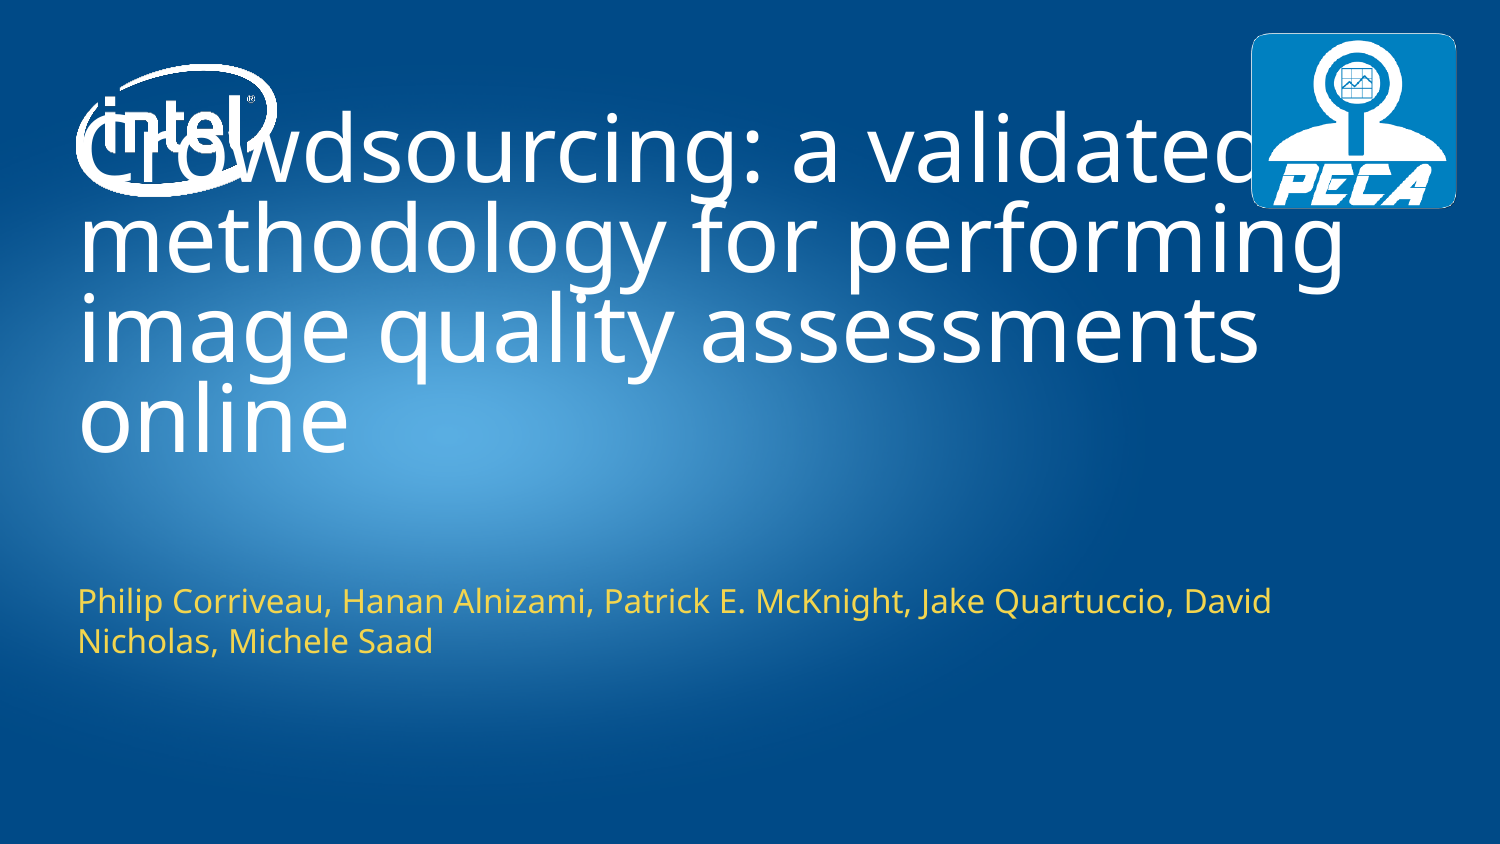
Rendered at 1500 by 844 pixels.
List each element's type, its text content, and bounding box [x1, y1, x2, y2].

text_box Philip Corriveau, Hanan Alnizami, Patrick E. McKnight, Jake Quartuccio, David Nicholas, Michele Saad [77, 580, 1404, 783]
text_box Crowdsourcing: a validated methodology for performing image quality assessments online [77, 260, 1425, 471]
picture [0, 0, 1500, 844]
